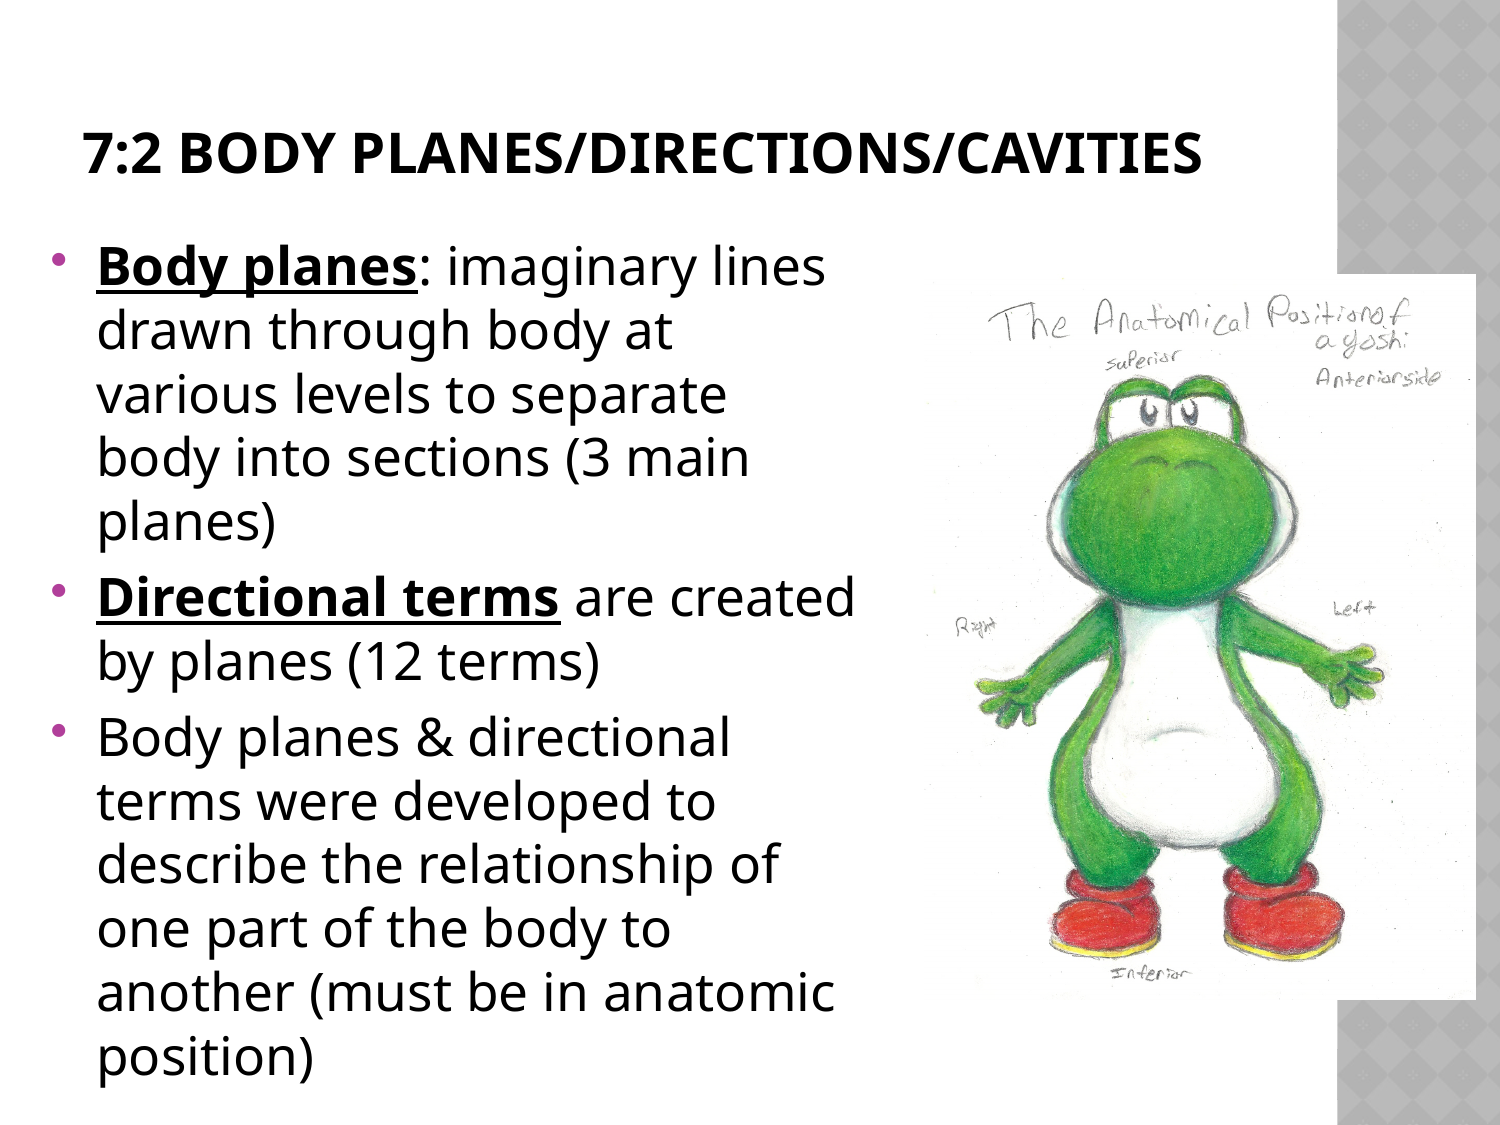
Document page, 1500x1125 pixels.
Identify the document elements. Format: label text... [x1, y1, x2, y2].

title 7:2 Body Planes/Directions/Cavities [75, 37, 1263, 185]
list Body planes: imaginary lines drawn through body at various levels to separate body into sections (3 main planes) Directional terms are created by planes (12 terms) Body planes & directional terms were developed to describe the relationship of one part of the body to another (must be in anatomic position) [37, 224, 875, 1100]
picture [924, 274, 1476, 1001]
